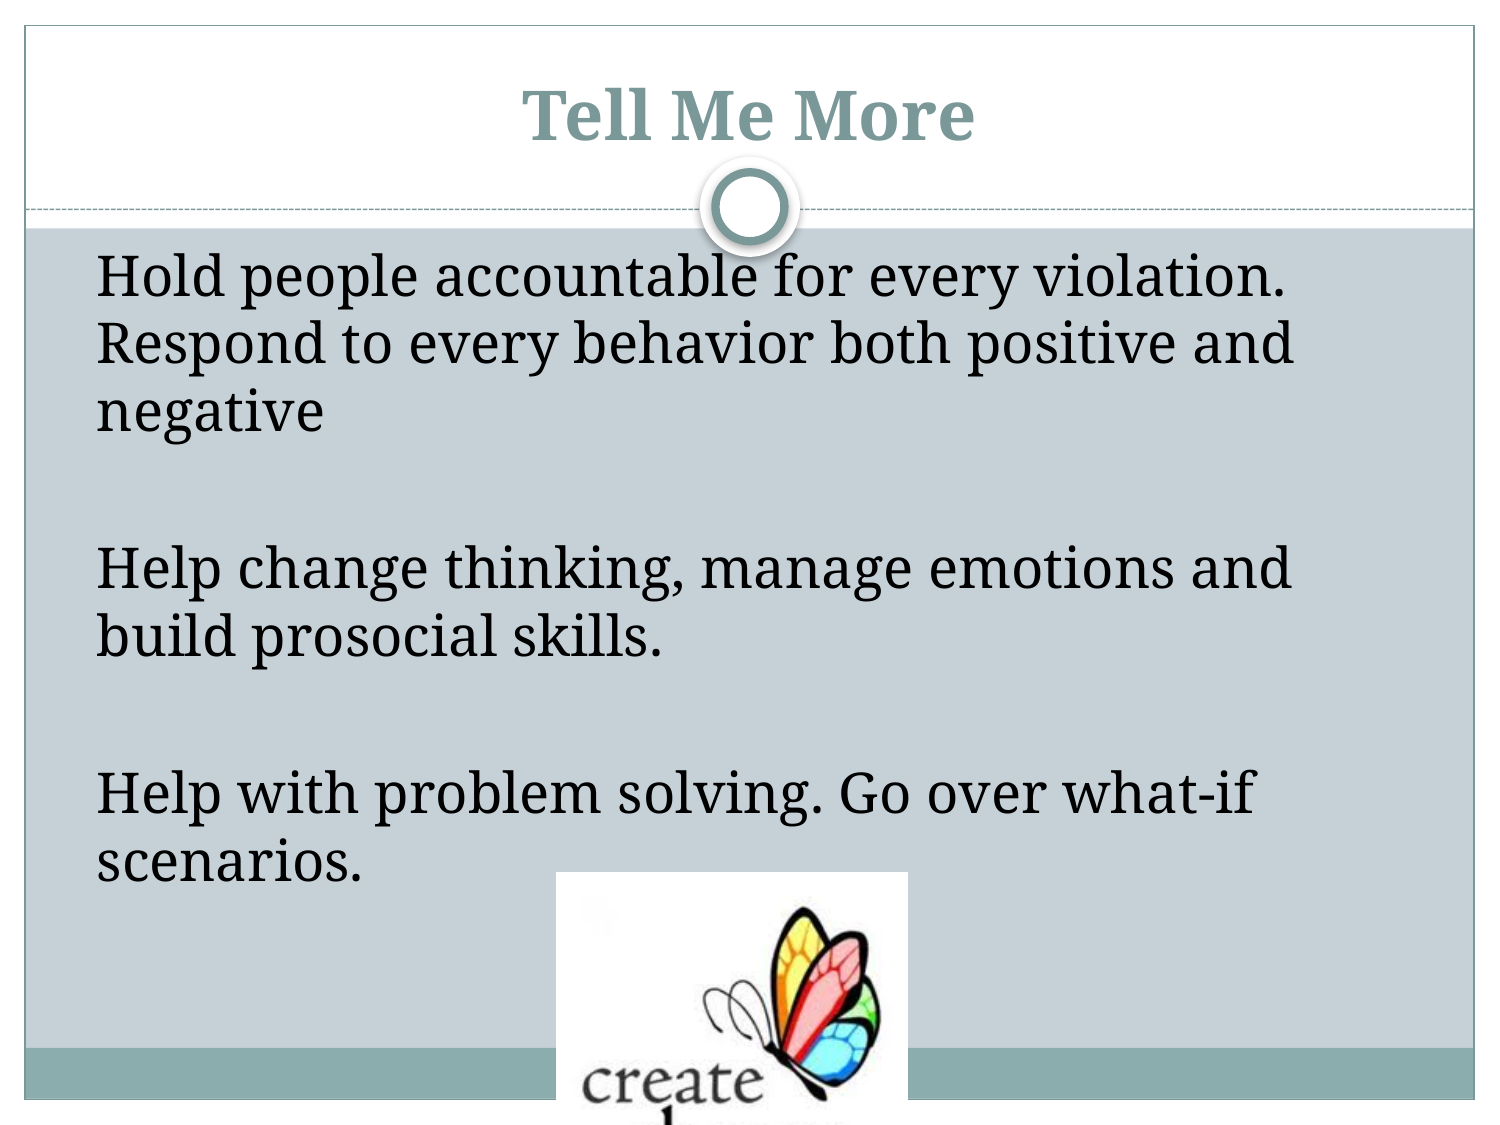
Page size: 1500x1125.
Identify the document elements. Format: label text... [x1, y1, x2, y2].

picture [555, 871, 909, 1125]
list Hold people accountable for every violation. Respond to every behavior both positive and negative Help change thinking, manage emotions and build prosocial skills. Help with problem solving. Go over what-if scenarios. [82, 232, 1433, 975]
title Tell Me More [49, 37, 1450, 162]
